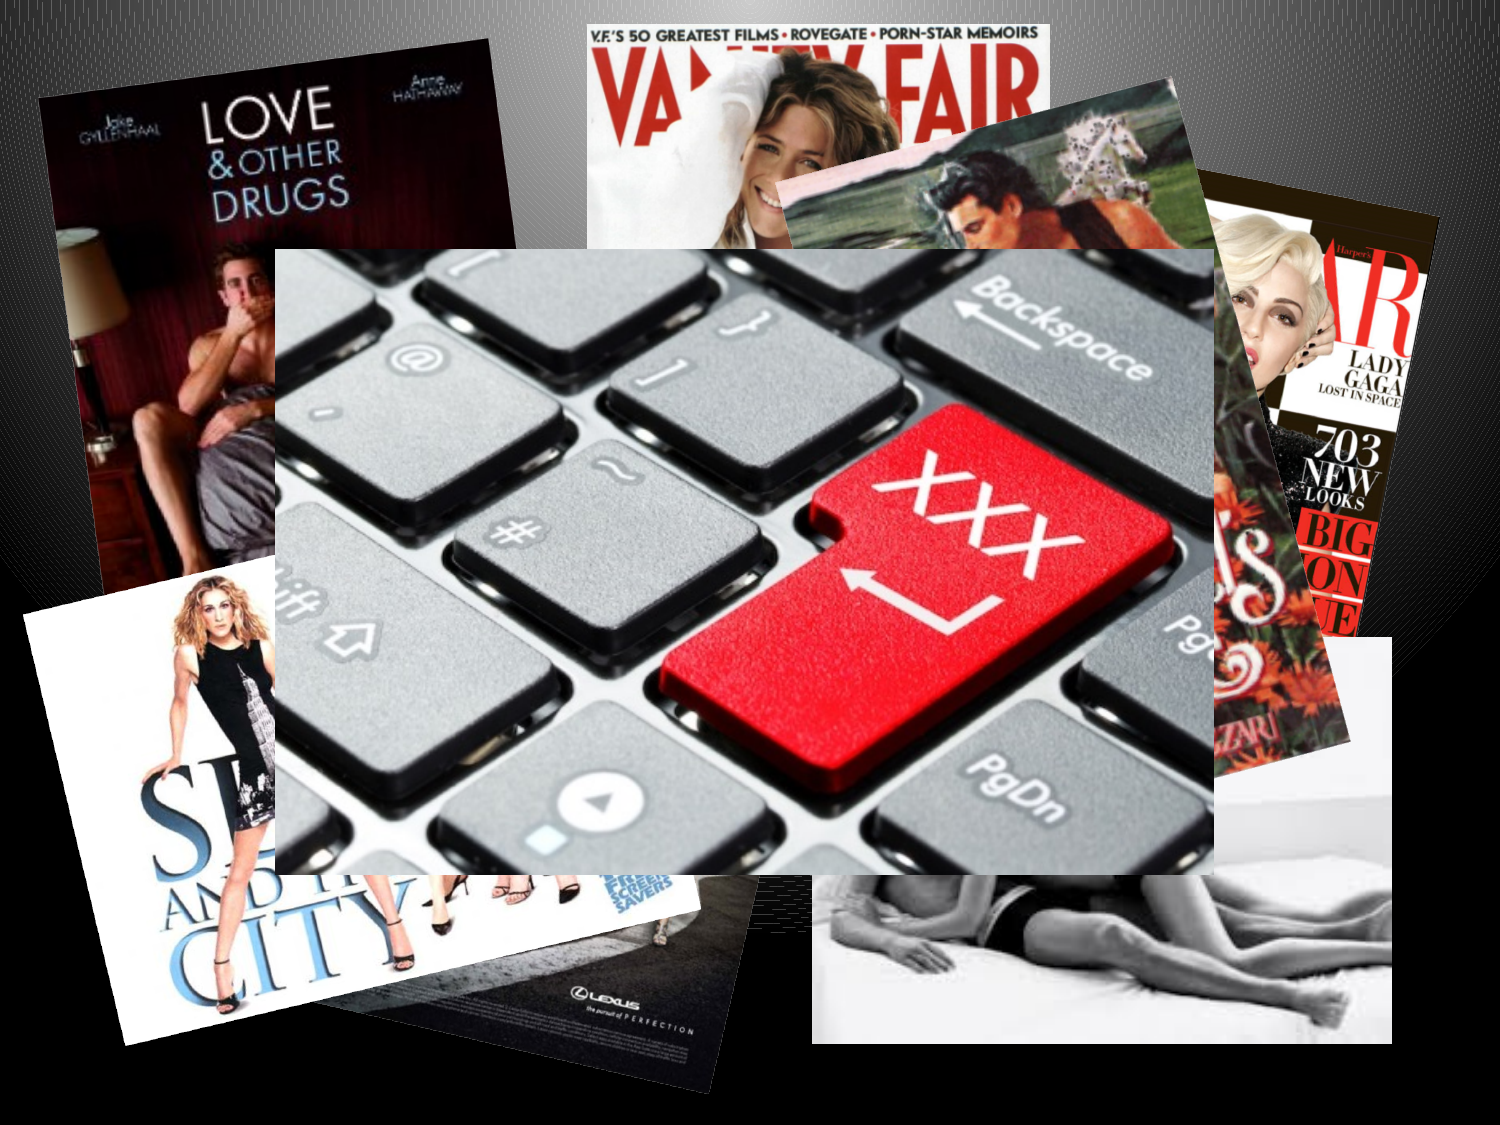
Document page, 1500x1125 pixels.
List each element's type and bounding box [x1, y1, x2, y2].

picture [24, 24, 1440, 1093]
